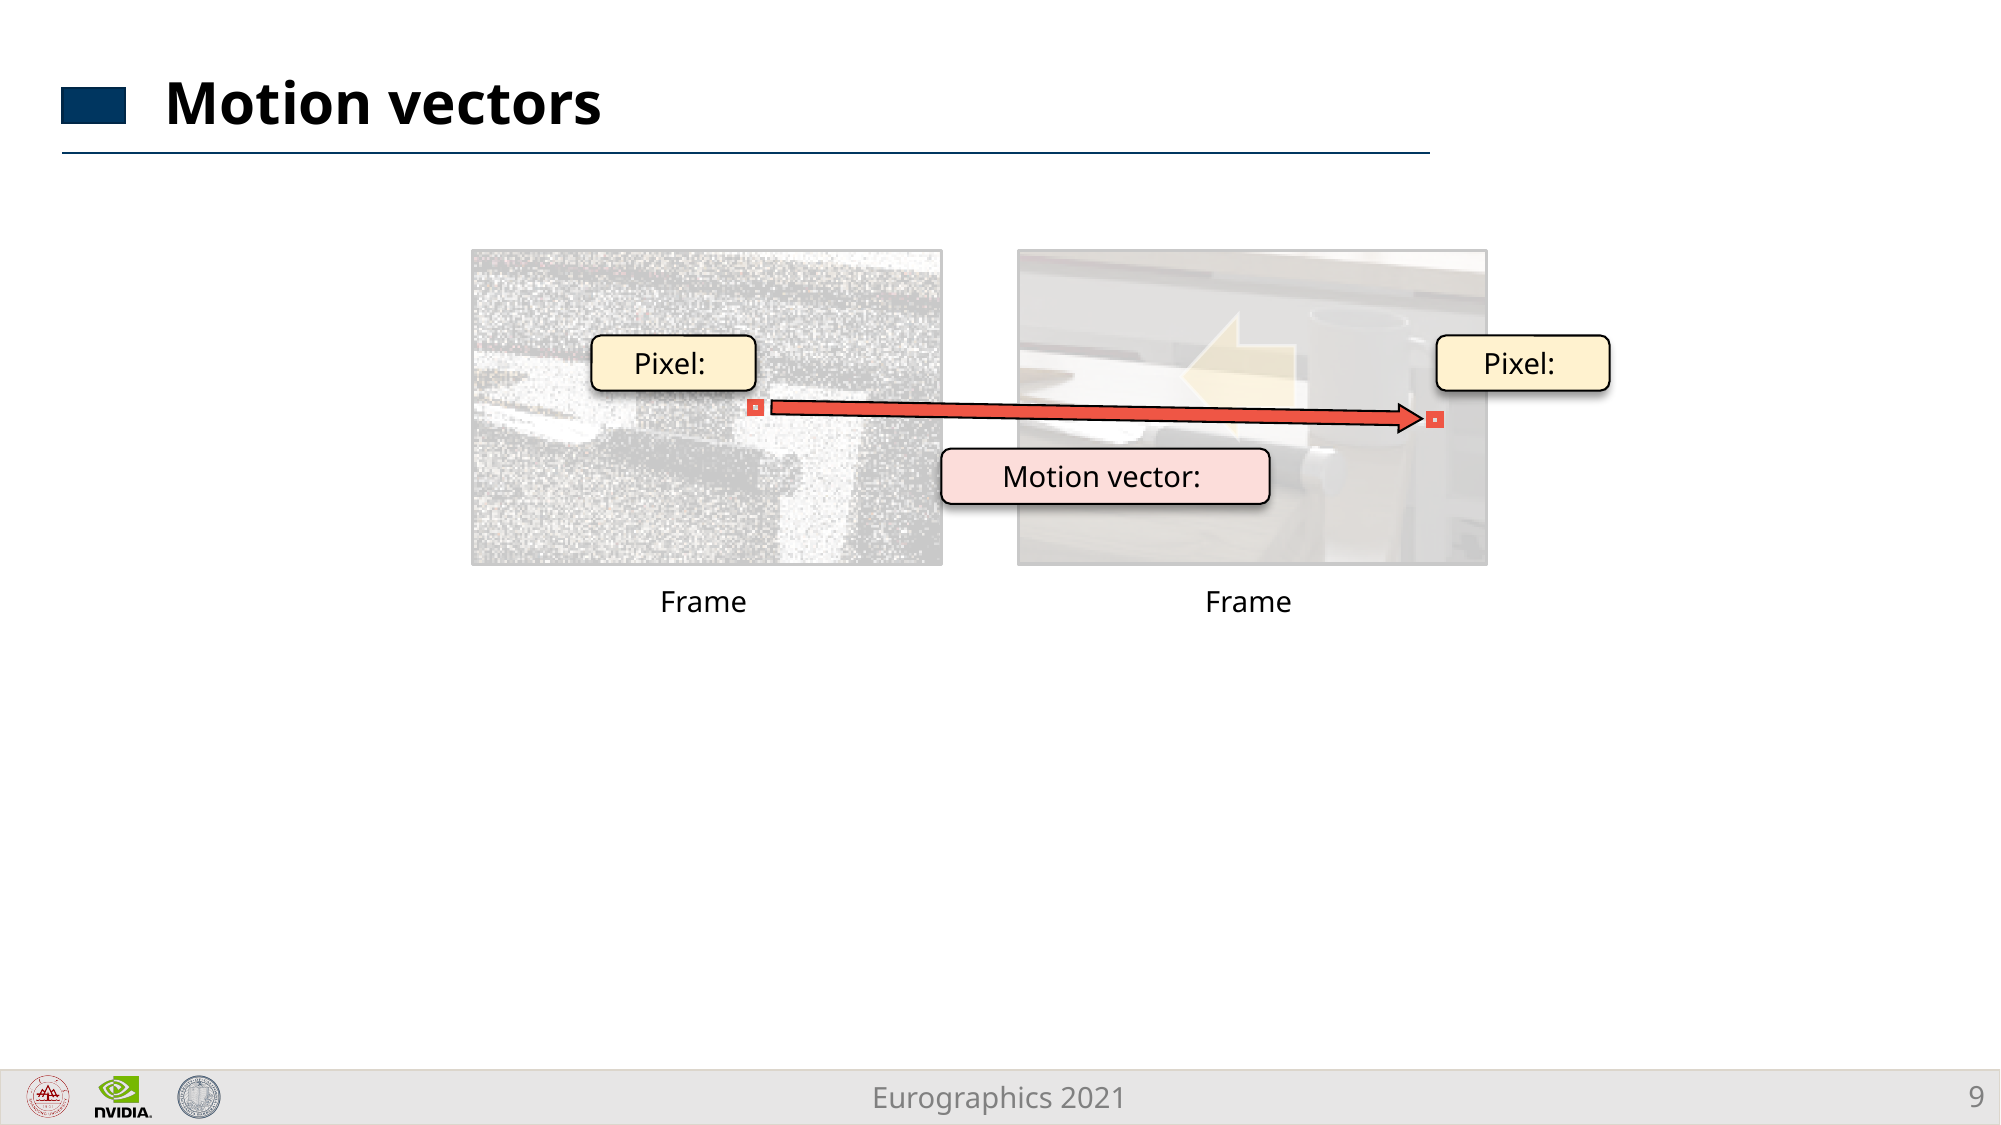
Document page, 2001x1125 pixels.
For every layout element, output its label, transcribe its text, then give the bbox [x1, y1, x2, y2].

title Motion vectors [149, 57, 1890, 154]
picture [474, 251, 941, 563]
picture [177, 1075, 221, 1119]
picture [95, 1076, 152, 1118]
picture [26, 1075, 70, 1118]
text_box [389, 212, 1601, 575]
text_box [941, 402, 1019, 420]
picture [1019, 251, 1486, 563]
